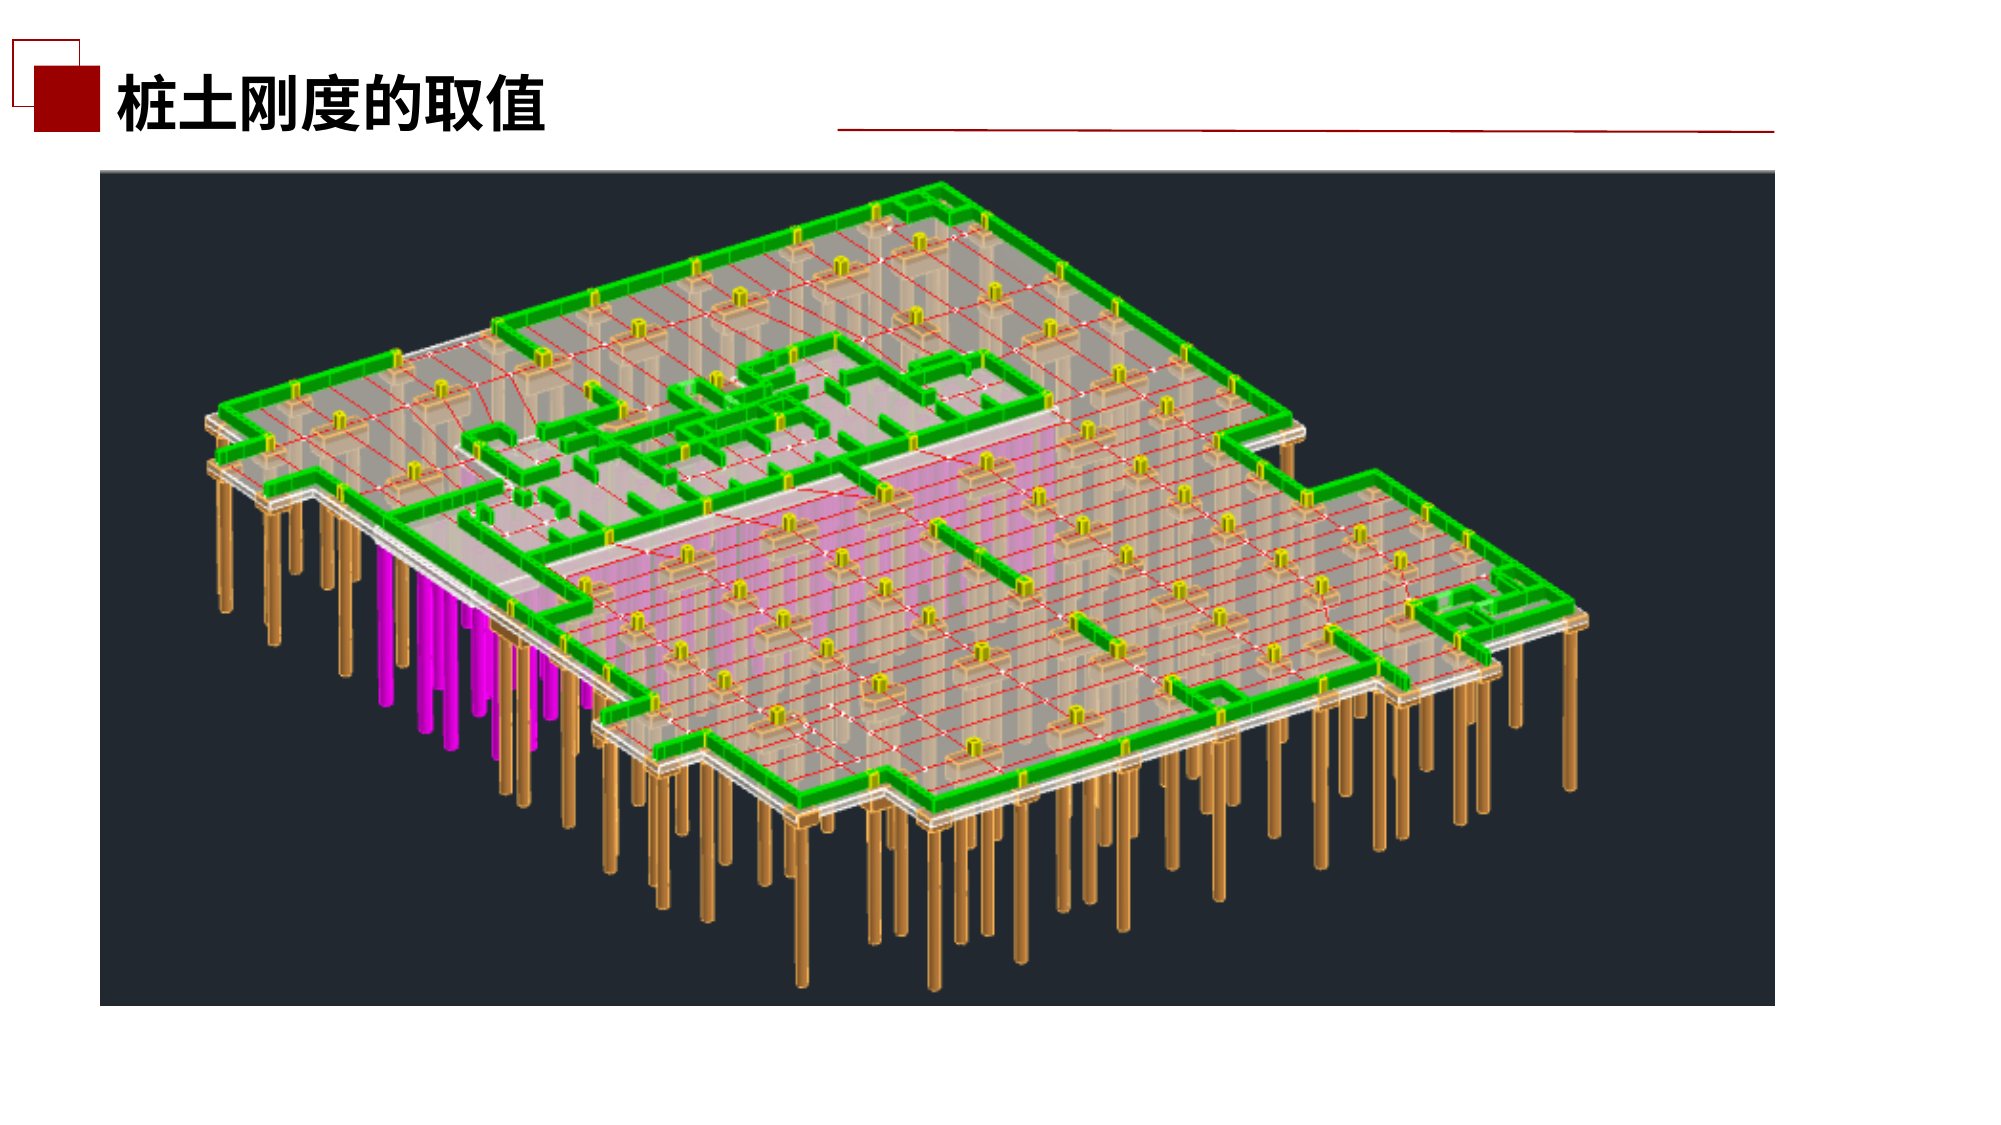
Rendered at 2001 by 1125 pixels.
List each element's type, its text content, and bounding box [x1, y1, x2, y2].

picture [100, 170, 1775, 1006]
text_box [12, 39, 80, 107]
text_box [33, 65, 100, 133]
text_box 桩土刚度的取值 [100, 65, 1146, 148]
